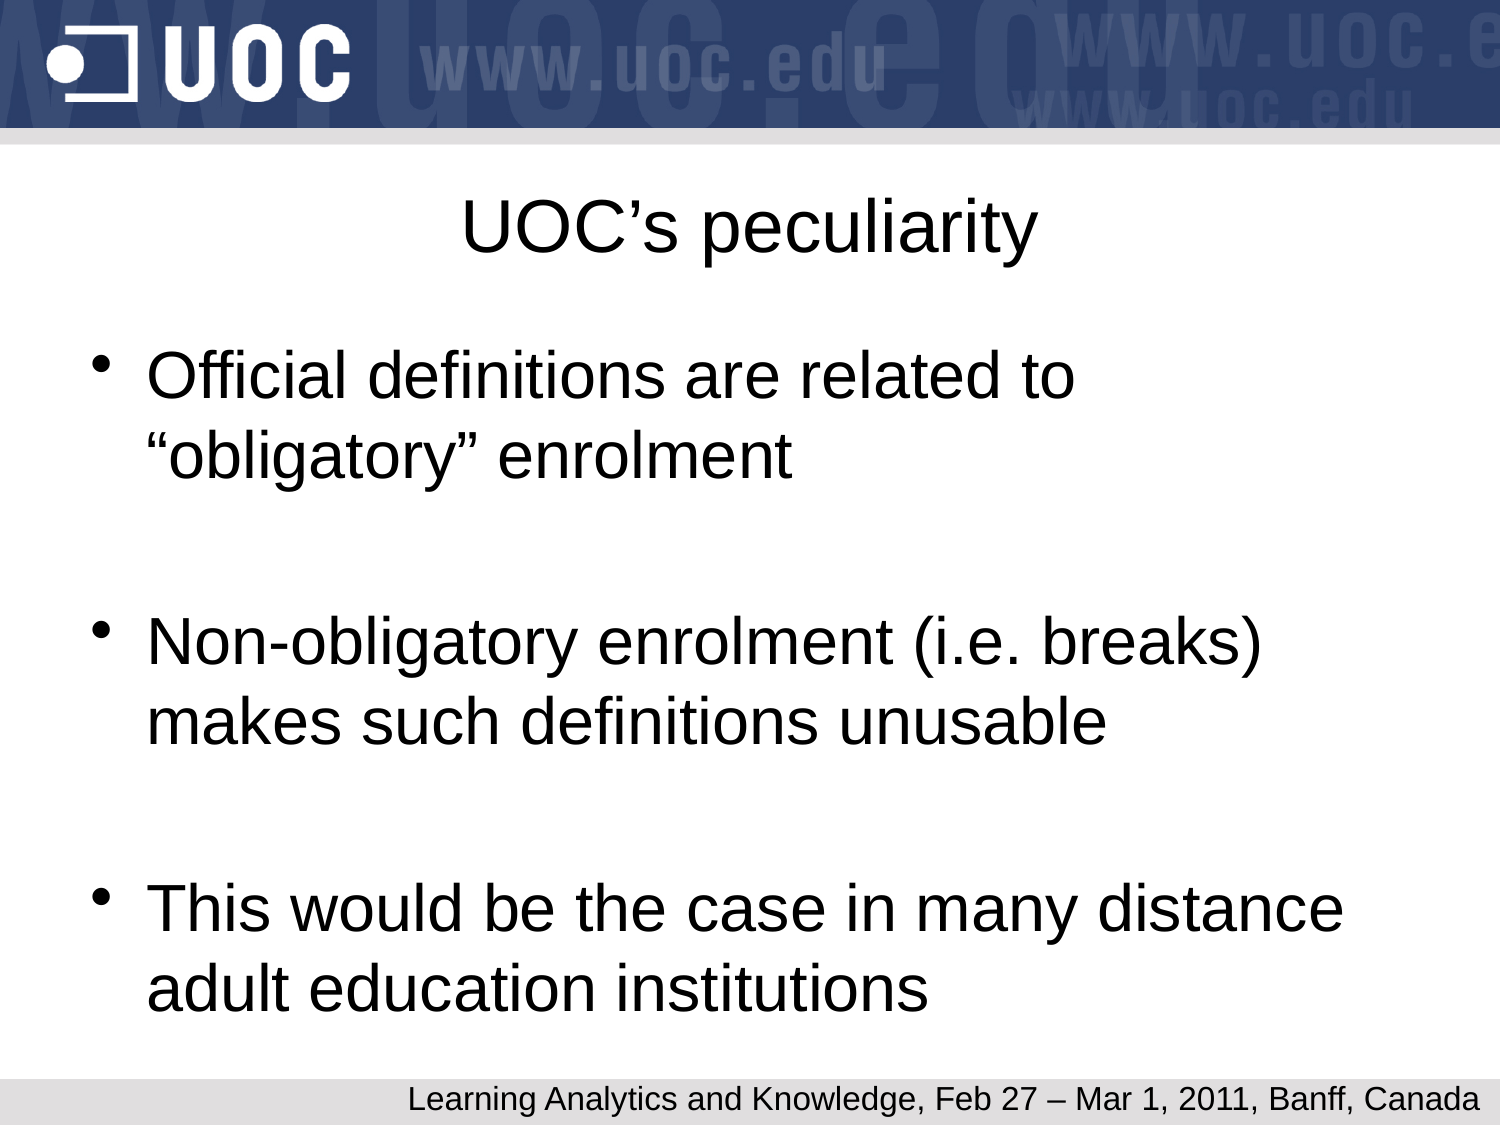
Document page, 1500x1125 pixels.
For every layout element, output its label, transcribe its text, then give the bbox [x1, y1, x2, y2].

title UOC’s peculiarity [74, 128, 1426, 317]
list Official definitions are related to “obligatory” enrolment Non-obligatory enrolment (i.e. breaks) makes such definitions unusable This would be the case in many distance adult education institutions [74, 323, 1426, 1067]
picture [0, 0, 1500, 1125]
text_box Learning Analytics and Knowledge, Feb 27 – Mar 1, 2011, Banff, Canada [392, 1069, 1497, 1125]
